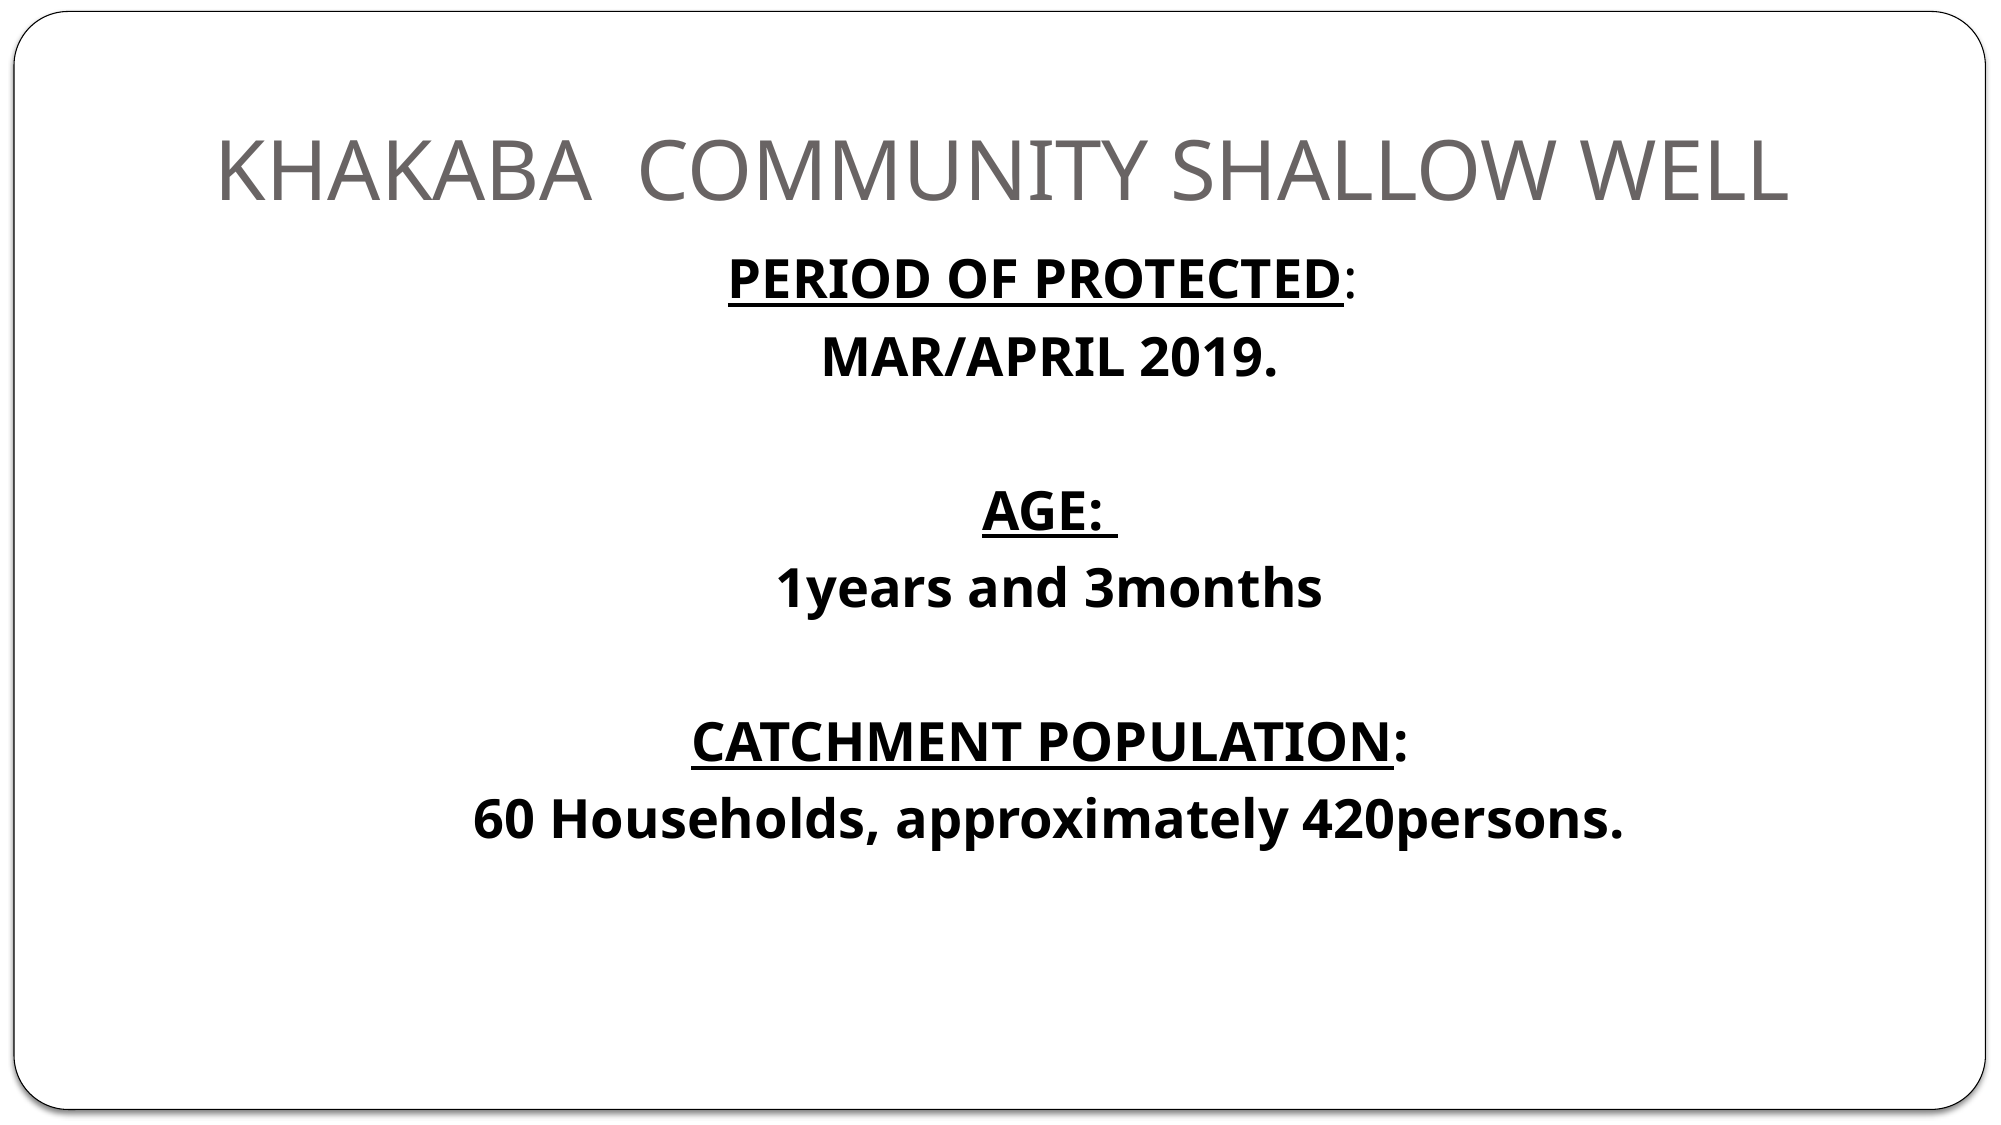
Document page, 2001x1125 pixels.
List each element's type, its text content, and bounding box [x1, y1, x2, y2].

title KHAKABA COMMUNITY SHALLOW WELL [200, 45, 1900, 233]
list PERIOD OF PROTECTED: MAR/APRIL 2019. AGE: 1years and 3months CATCHMENT POPULATION: 60 Households, approximately 420persons. [200, 237, 1900, 988]
